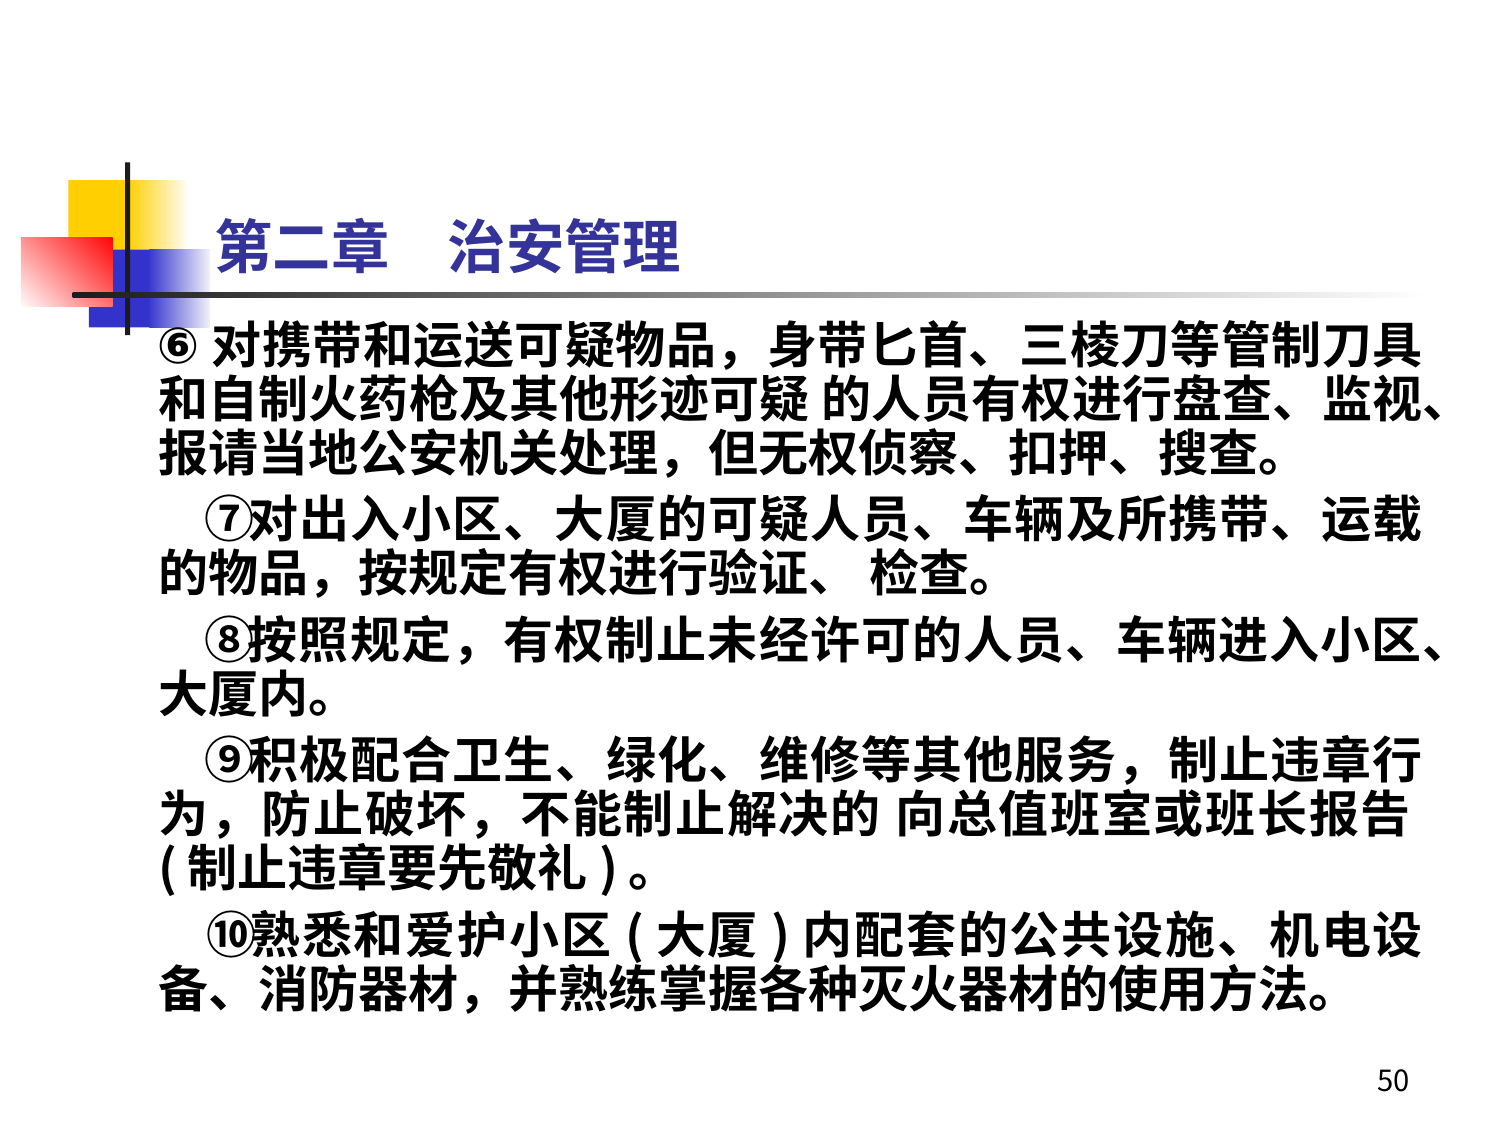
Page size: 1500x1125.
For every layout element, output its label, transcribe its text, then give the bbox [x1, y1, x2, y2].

text_box <number> [1112, 1063, 1425, 1113]
title 第二章 治安管理 [199, 212, 1038, 288]
list ⑥对携带和运送可疑物品，身带匕首、三棱刀等管制刀具和自制火药枪及其他形迹可疑 的人员有权进行盘查、监视、报请当地公安机关处理，但无权侦察、扣押、搜查。 ⑦对出入小区、大厦的可疑人员、车辆及所携带、运载的物品，按规定有权进行验证、 检查。 ⑧按照规定，有权制止未经许可的人员、车辆进入小区、大厦内。 ⑨积极配合卫生、绿化、维修等其他服务，制止违章行为，防止破坏，不能制止解决的 向总值班室或班长报告(制止违章要先敬礼)。 ⑩熟悉和爱护小区(大厦)内配套的公共设施、机电设备、消防器材，并熟练掌握各种灭火器材的使用方法。 [87, 312, 1438, 1063]
